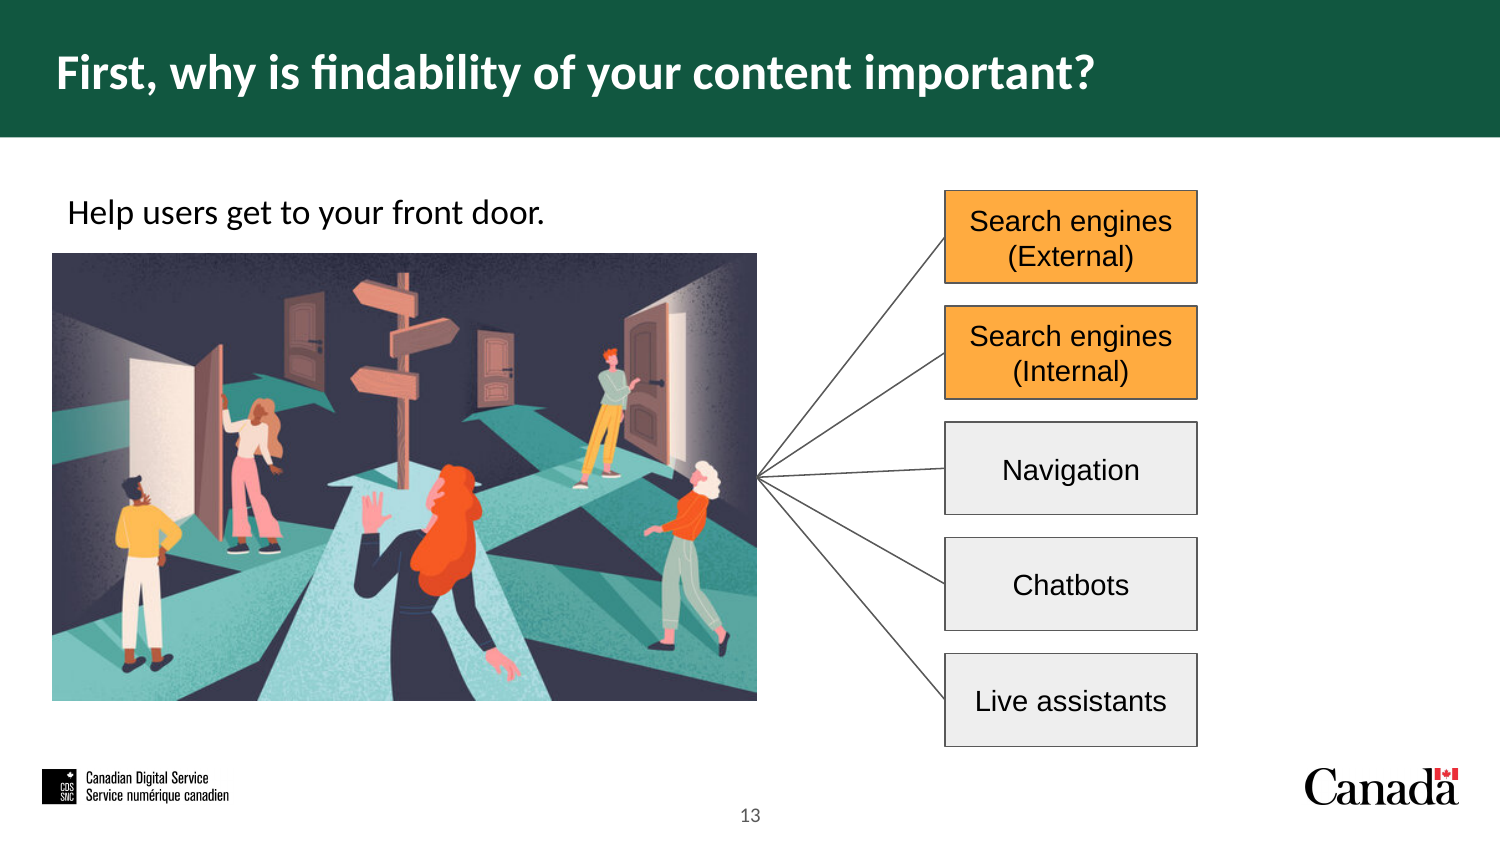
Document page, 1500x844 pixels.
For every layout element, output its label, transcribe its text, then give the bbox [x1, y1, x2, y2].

text_box Live assistants [945, 653, 1198, 747]
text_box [756, 236, 946, 351]
title First, why is findability of your content important? [41, 0, 1347, 139]
picture [1301, 768, 1459, 805]
text_box Help users get to your front door. [52, 165, 610, 253]
text_box Search engines (Internal) [951, 306, 1198, 399]
picture [41, 768, 234, 805]
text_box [756, 352, 946, 467]
picture [52, 253, 756, 701]
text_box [756, 477, 946, 701]
text_box Search engines (External) [945, 190, 1198, 284]
text_box Chatbots [951, 537, 1198, 631]
text_box Navigation [953, 421, 1198, 515]
slide_number 13 [705, 781, 795, 844]
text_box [756, 468, 946, 475]
